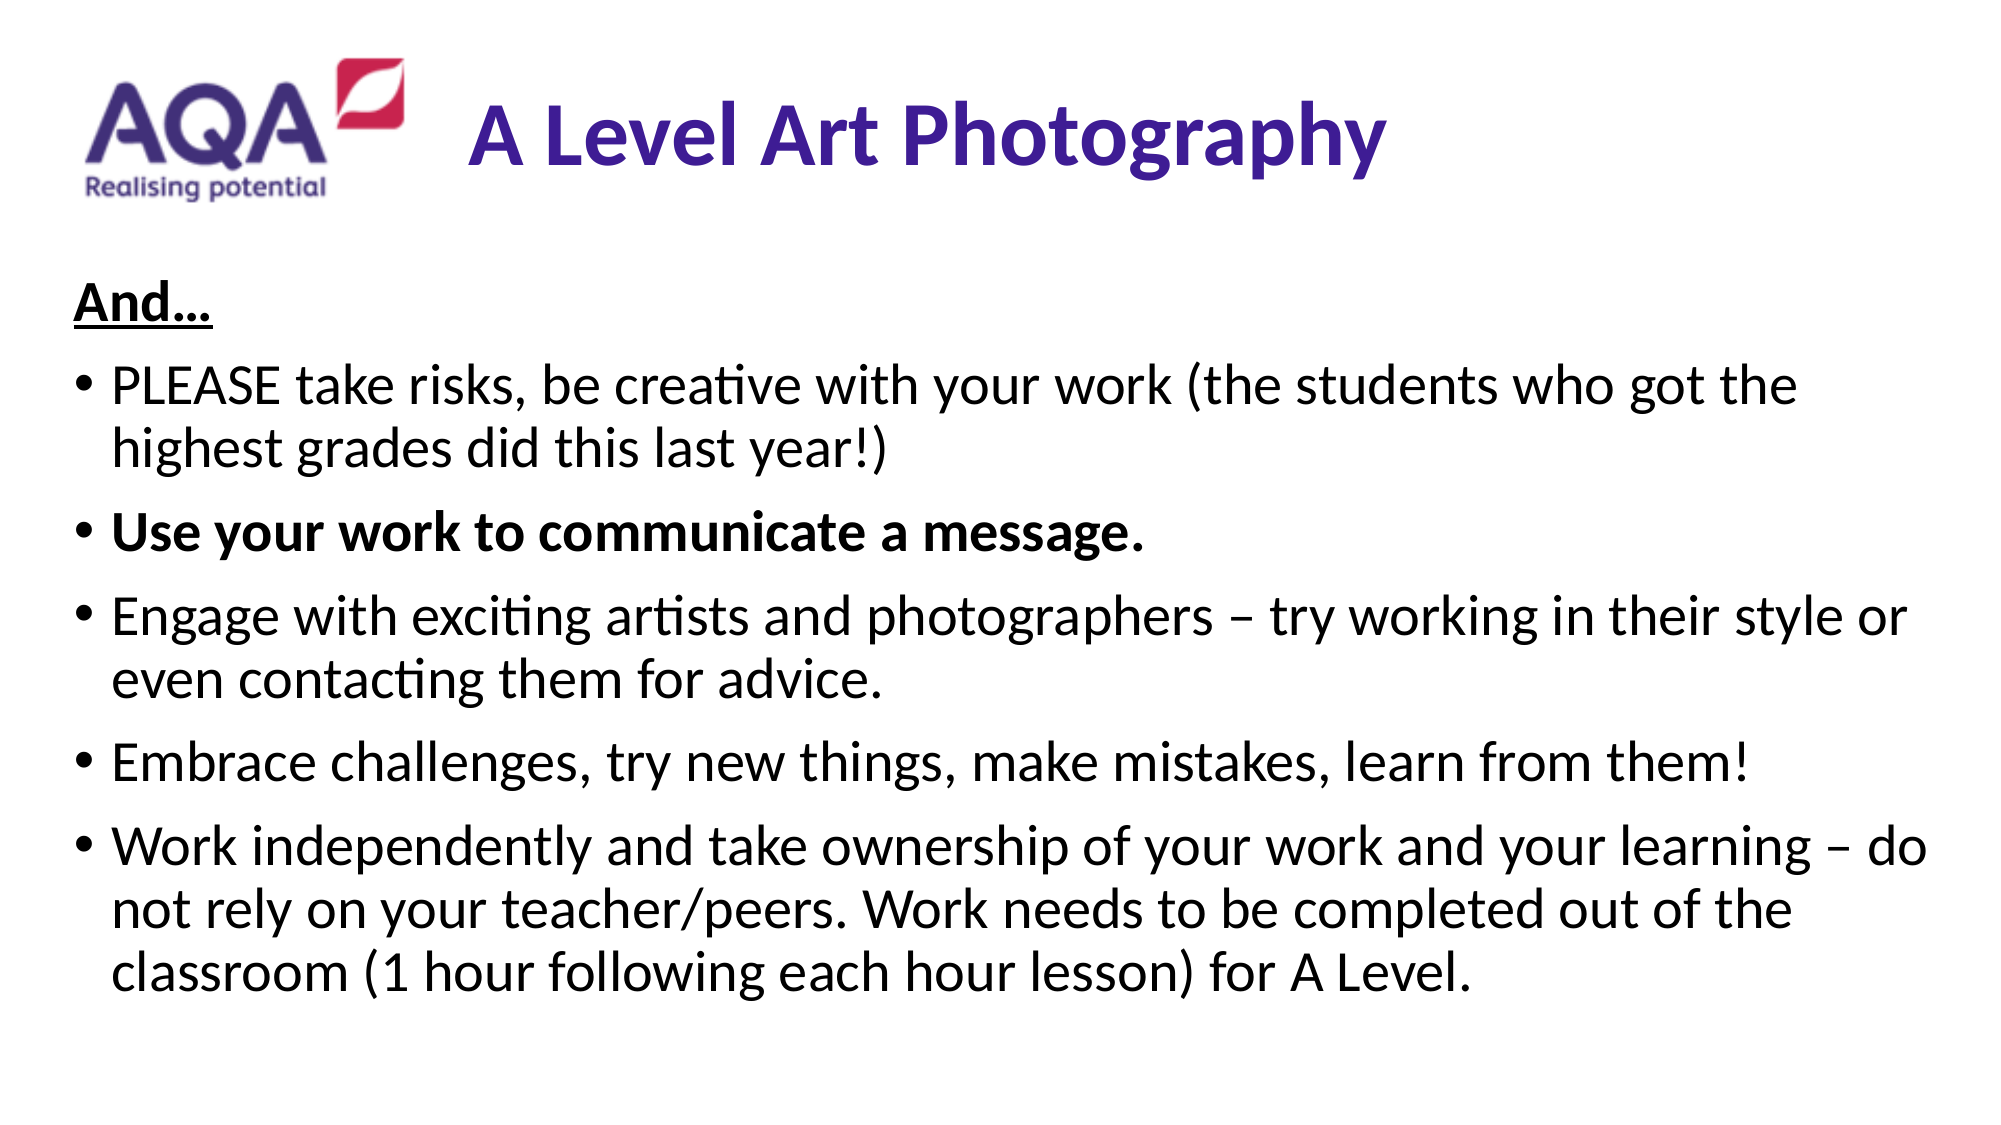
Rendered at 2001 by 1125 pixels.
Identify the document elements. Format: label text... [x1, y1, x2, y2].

picture [42, 38, 454, 222]
text_box A Level Art Photography [454, 66, 1503, 192]
list And… PLEASE take risks, be creative with your work (the students who got the highest grades did this last year!) Use your work to communicate a message. Engage with exciting artists and photographers – try working in their style or even contacting them for advice. Embrace challenges, try new things, make mistakes, learn from them! Work independently and take ownership of your work and your learning – do not rely on your teacher/peers. Work needs to be completed out of the classroom (1 hour following each hour lesson) for A Level. [58, 263, 1948, 1125]
